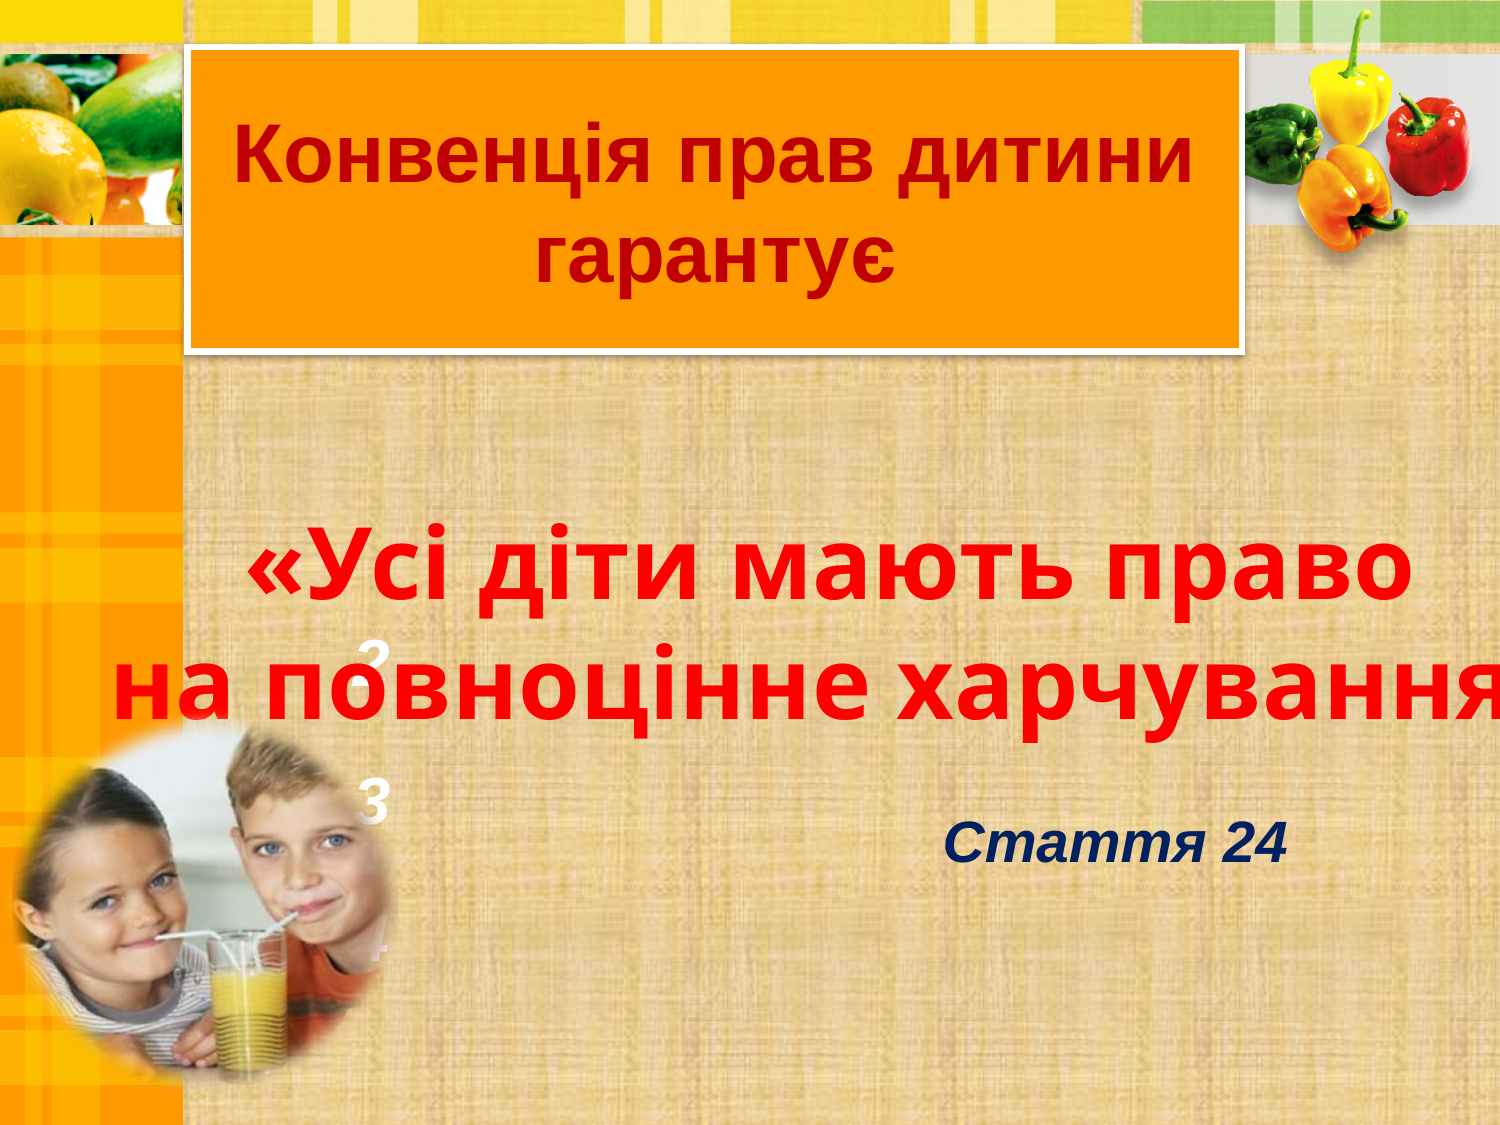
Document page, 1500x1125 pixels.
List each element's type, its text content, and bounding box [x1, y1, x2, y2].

picture [183, 0, 1500, 492]
title Конвенція прав дитини гарантує [184, 44, 1245, 355]
picture [0, 704, 1500, 1125]
text_box Стаття 24 [927, 796, 1303, 882]
picture [0, 0, 312, 275]
text_box «Усі діти мають право на повноцінне харчування» [69, 492, 1500, 747]
